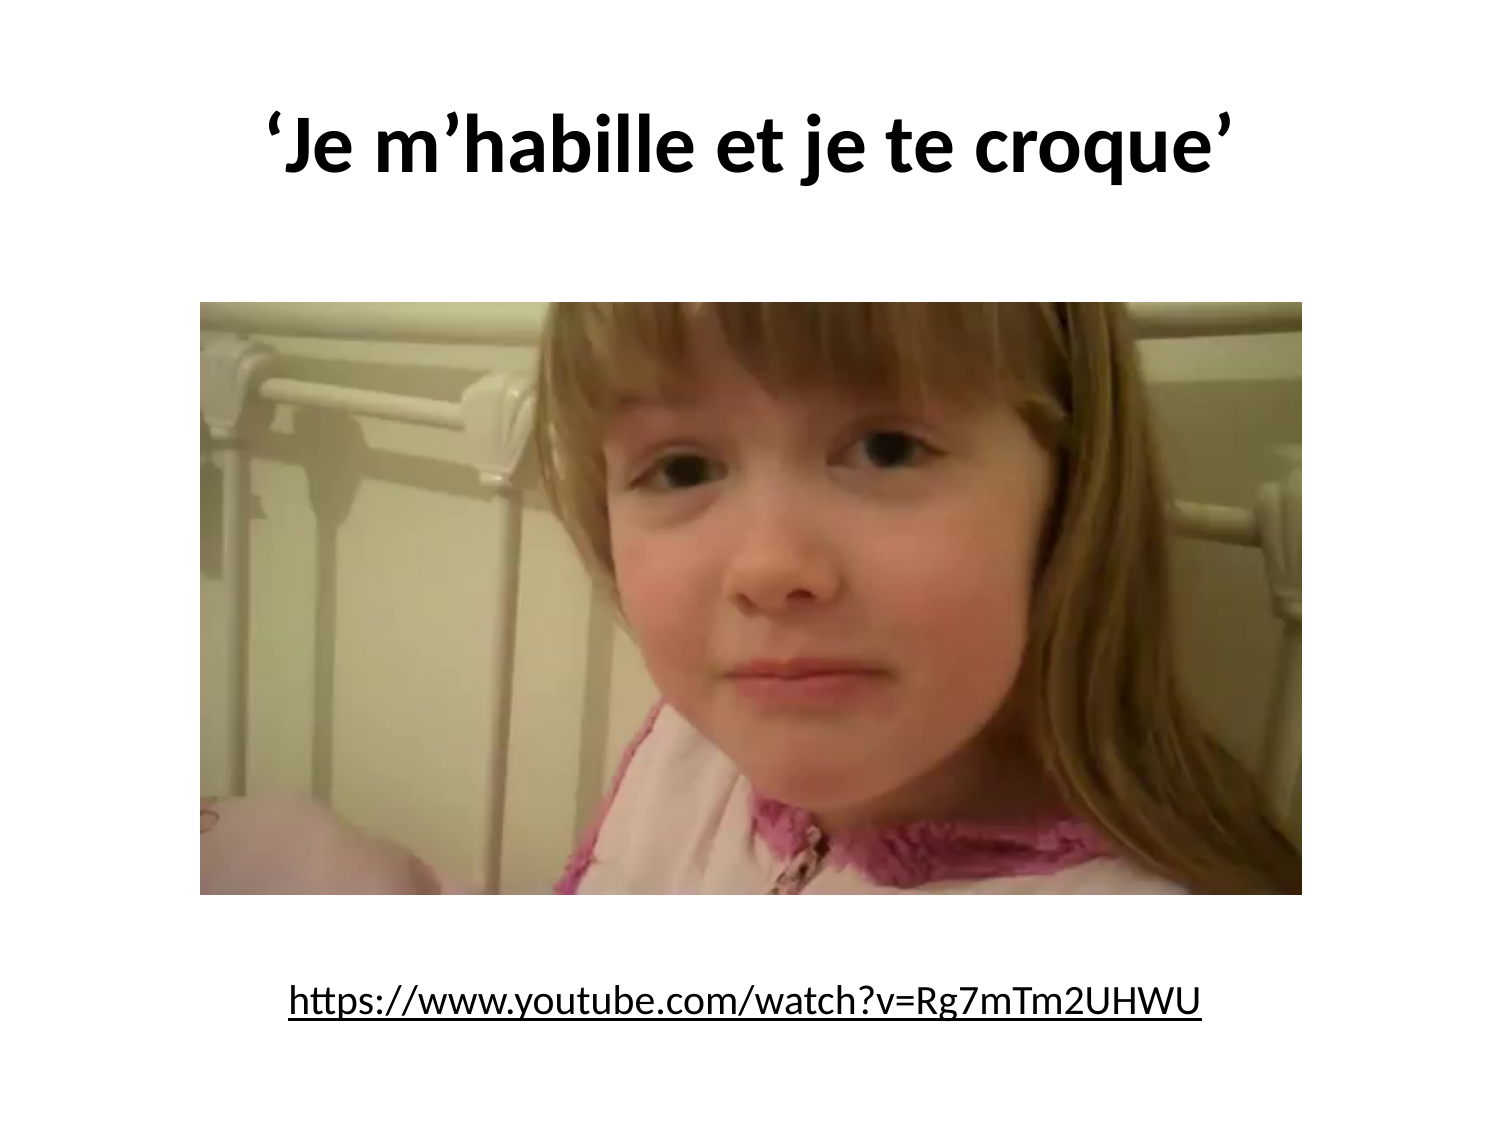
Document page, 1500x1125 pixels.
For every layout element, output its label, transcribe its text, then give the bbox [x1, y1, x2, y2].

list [199, 301, 1303, 896]
text_box https://www.youtube.com/watch?v=Rg7mTm2UHWU [74, 965, 1425, 1031]
title ‘Je m’habille et je te croque’ [75, 45, 1425, 233]
